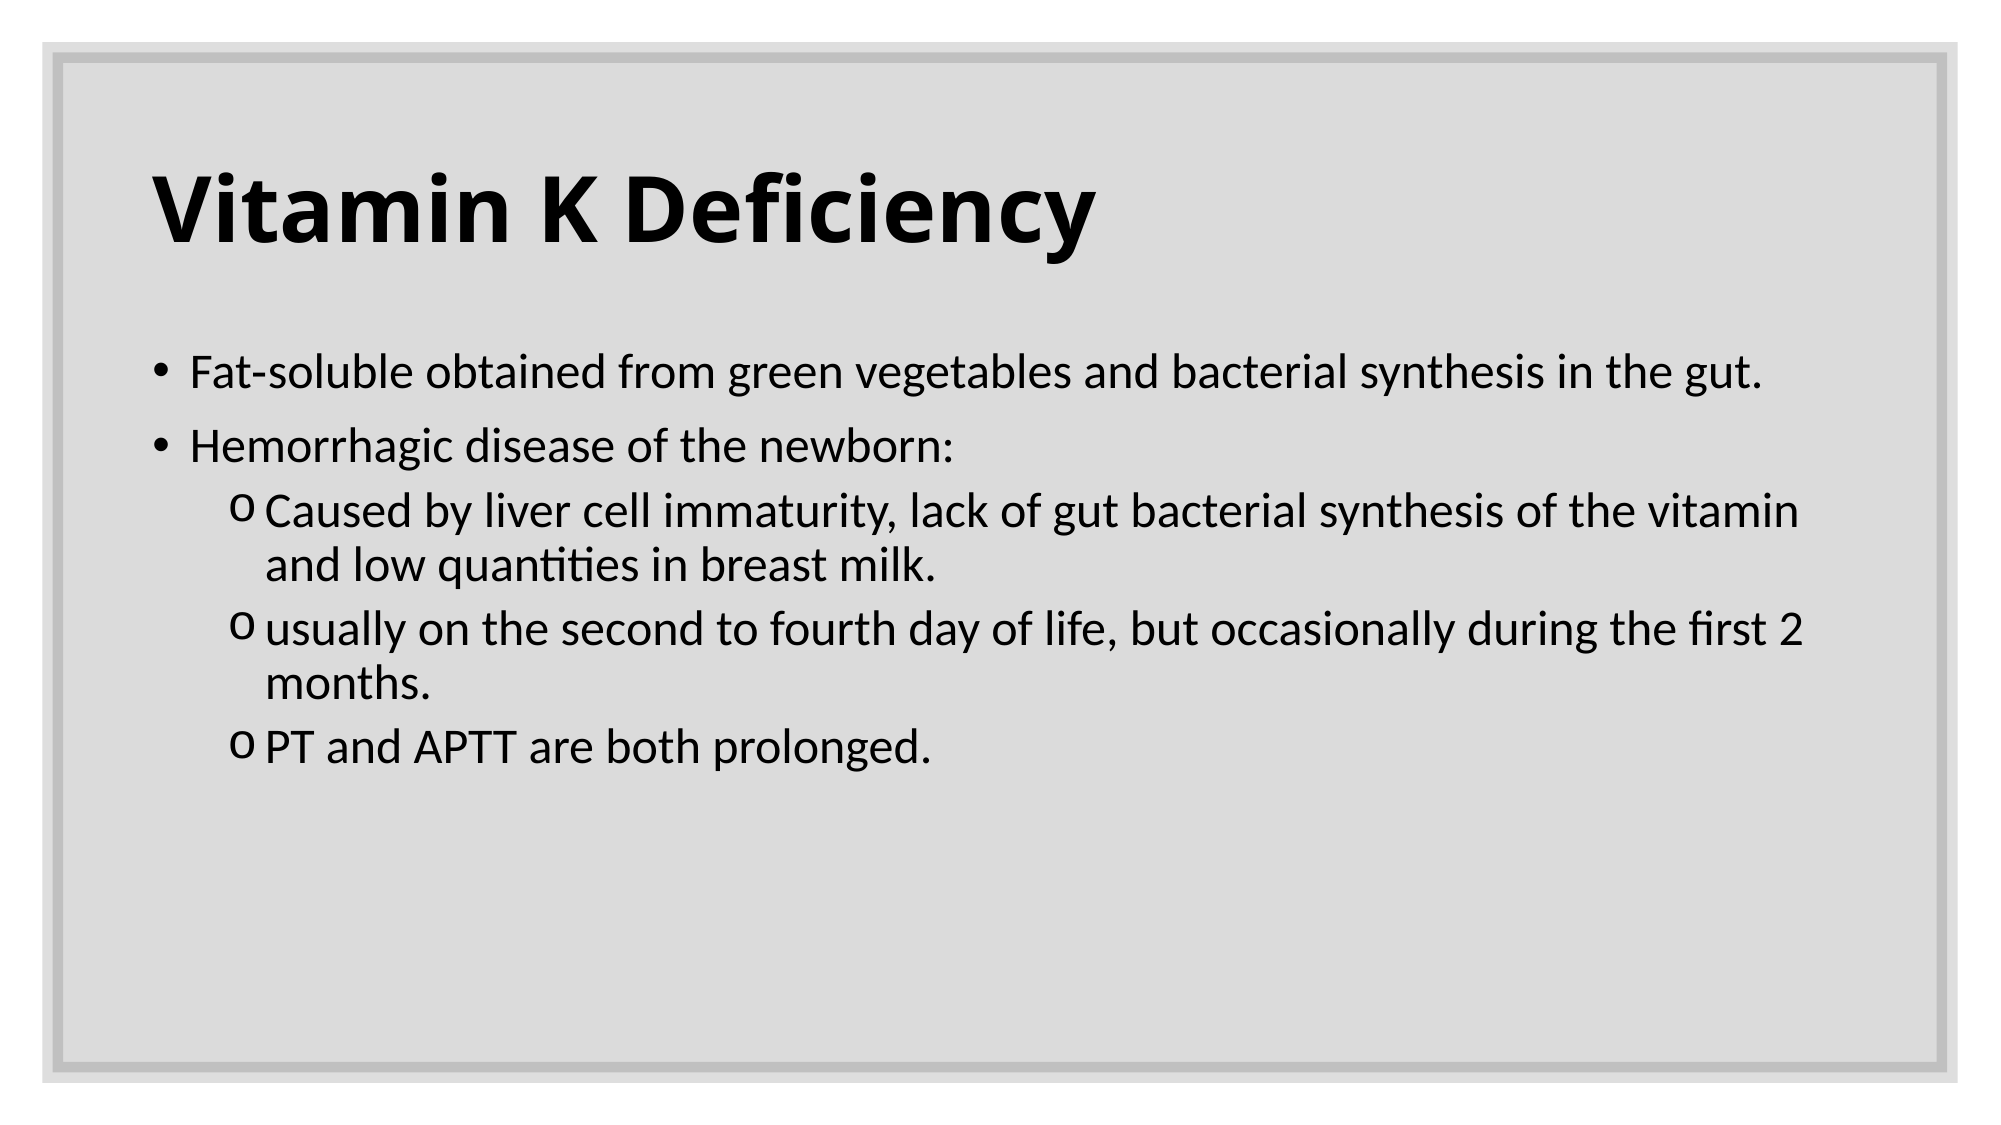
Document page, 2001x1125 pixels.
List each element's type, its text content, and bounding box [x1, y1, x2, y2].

list Fat‐soluble obtained from green vegetables and bacterial synthesis in the gut. Hemorrhagic disease of the newborn: Caused by liver cell immaturity, lack of gut bacterial synthesis of the vitamin and low quantities in breast milk. usually on the second to fourth day of life, but occasionally during the first 2 months. PT and APTT are both prolonged. [137, 337, 1863, 973]
title Vitamin K Deficiency [137, 103, 1863, 322]
text_box [52, 51, 1948, 1073]
